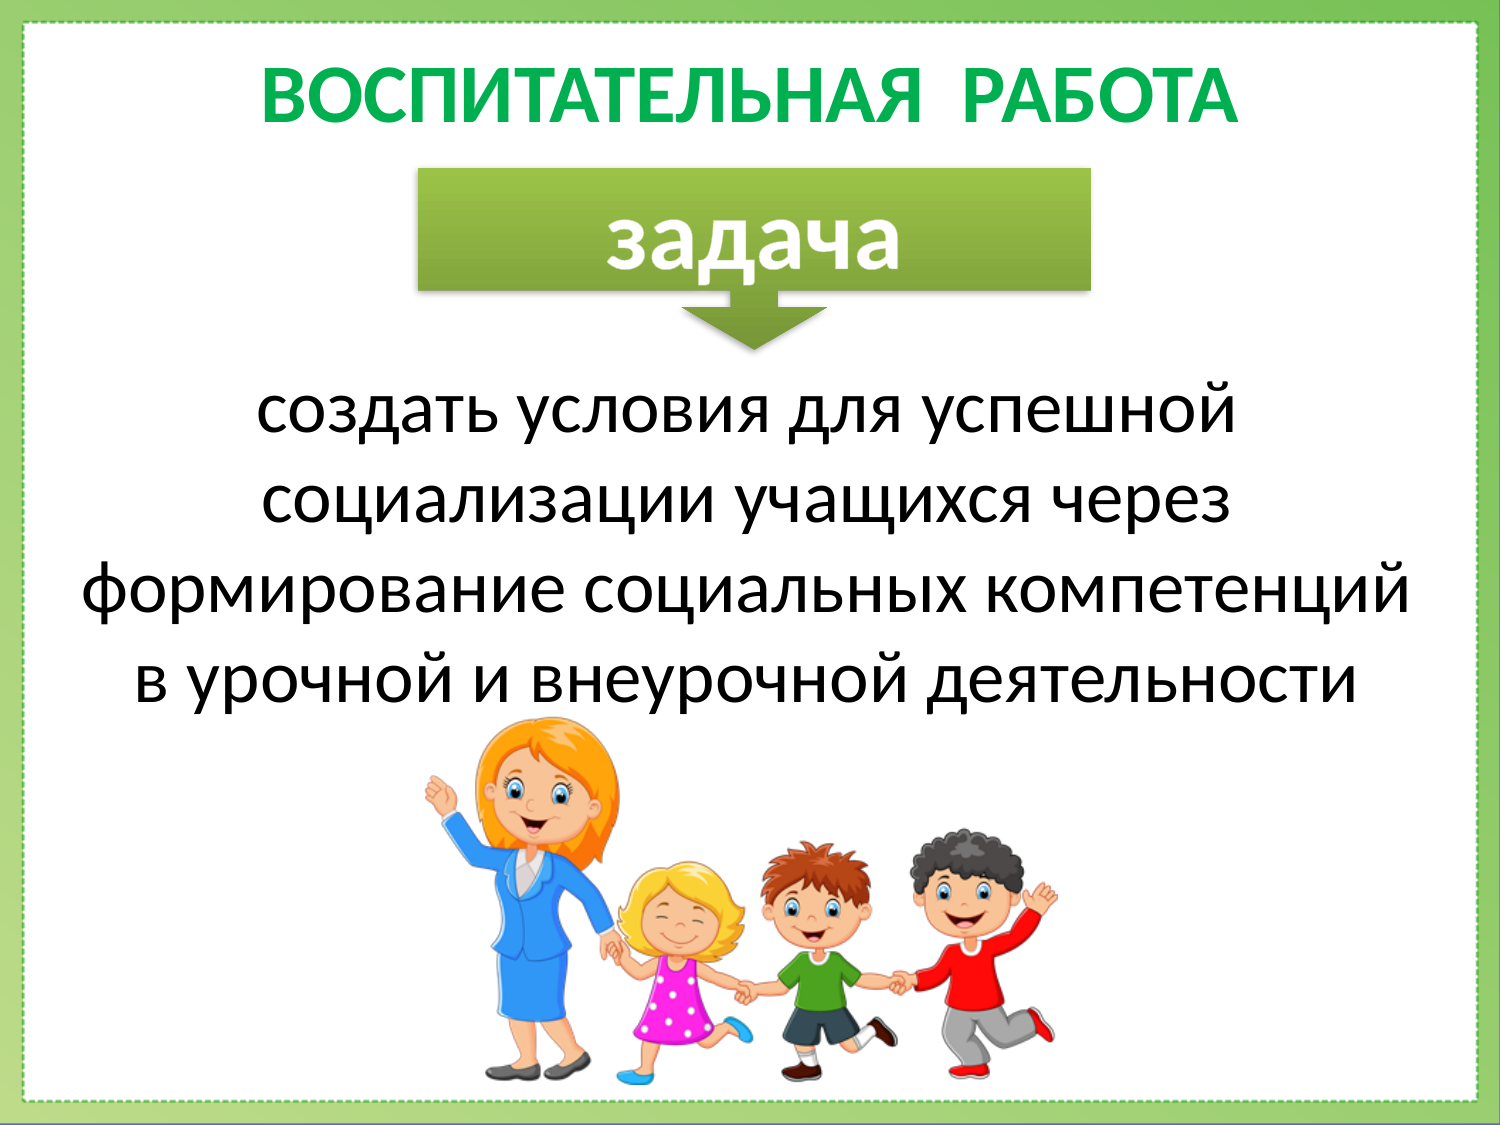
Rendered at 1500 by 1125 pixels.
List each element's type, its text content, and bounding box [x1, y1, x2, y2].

text_box задача [417, 167, 1092, 350]
list создать условия для успешной социализации учащихся через формирование социальных компетенций в урочной и внеурочной деятельности [47, 349, 1447, 776]
title ВОСПИТАТЕЛЬНАЯ РАБОТА [75, 0, 1425, 183]
picture [0, 0, 1500, 1125]
